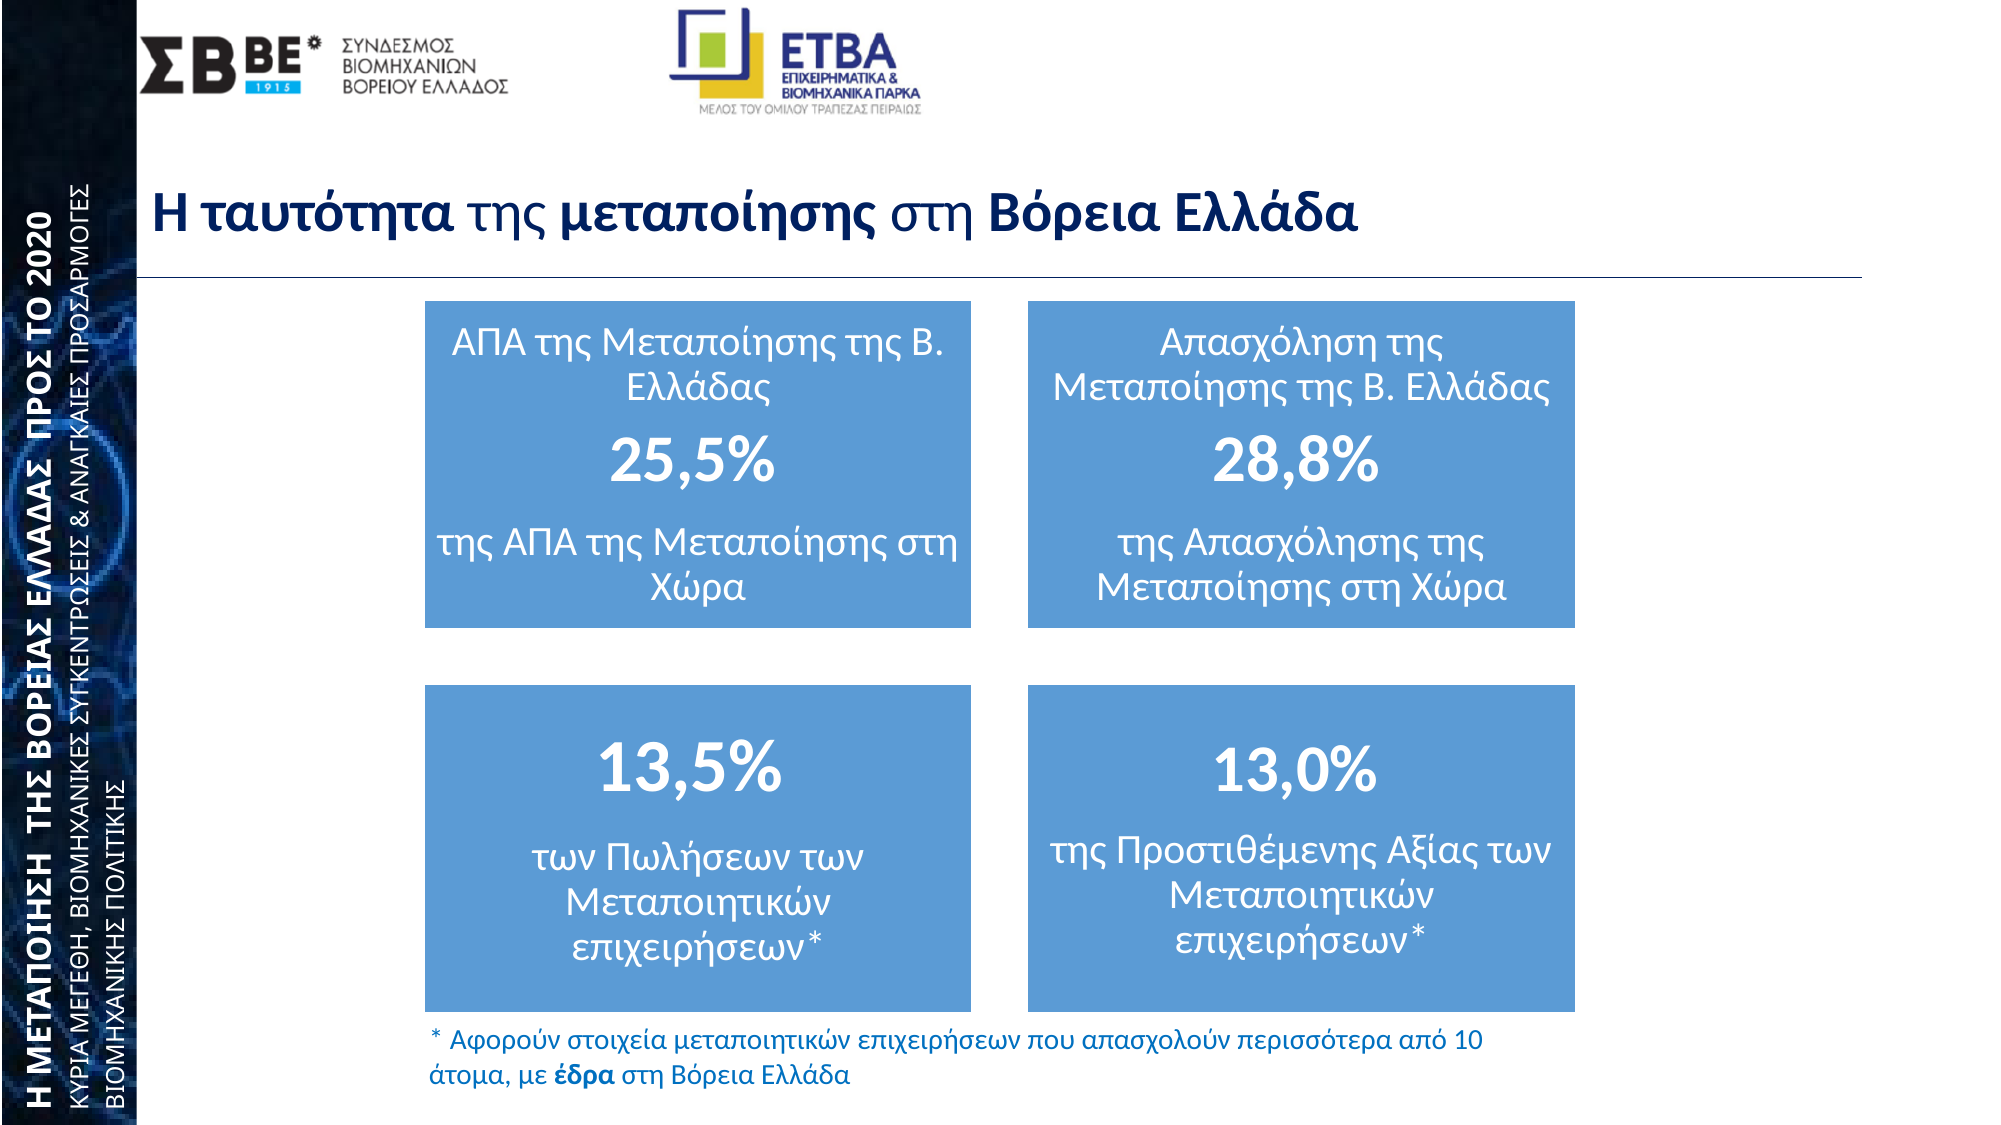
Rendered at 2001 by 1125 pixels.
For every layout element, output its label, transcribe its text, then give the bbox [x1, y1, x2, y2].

picture [2, 0, 924, 1125]
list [137, 299, 1863, 1014]
text_box * Αφορούν στοιχεία μεταποιητικών επιχειρήσεων που απασχολούν περισσότερα από 10 άτομα, με έδρα στη Βόρεια Ελλάδα [414, 1014, 1573, 1098]
title Η ταυτότητα της μεταποίησης στη Βόρεια Ελλάδα [137, 147, 1863, 278]
